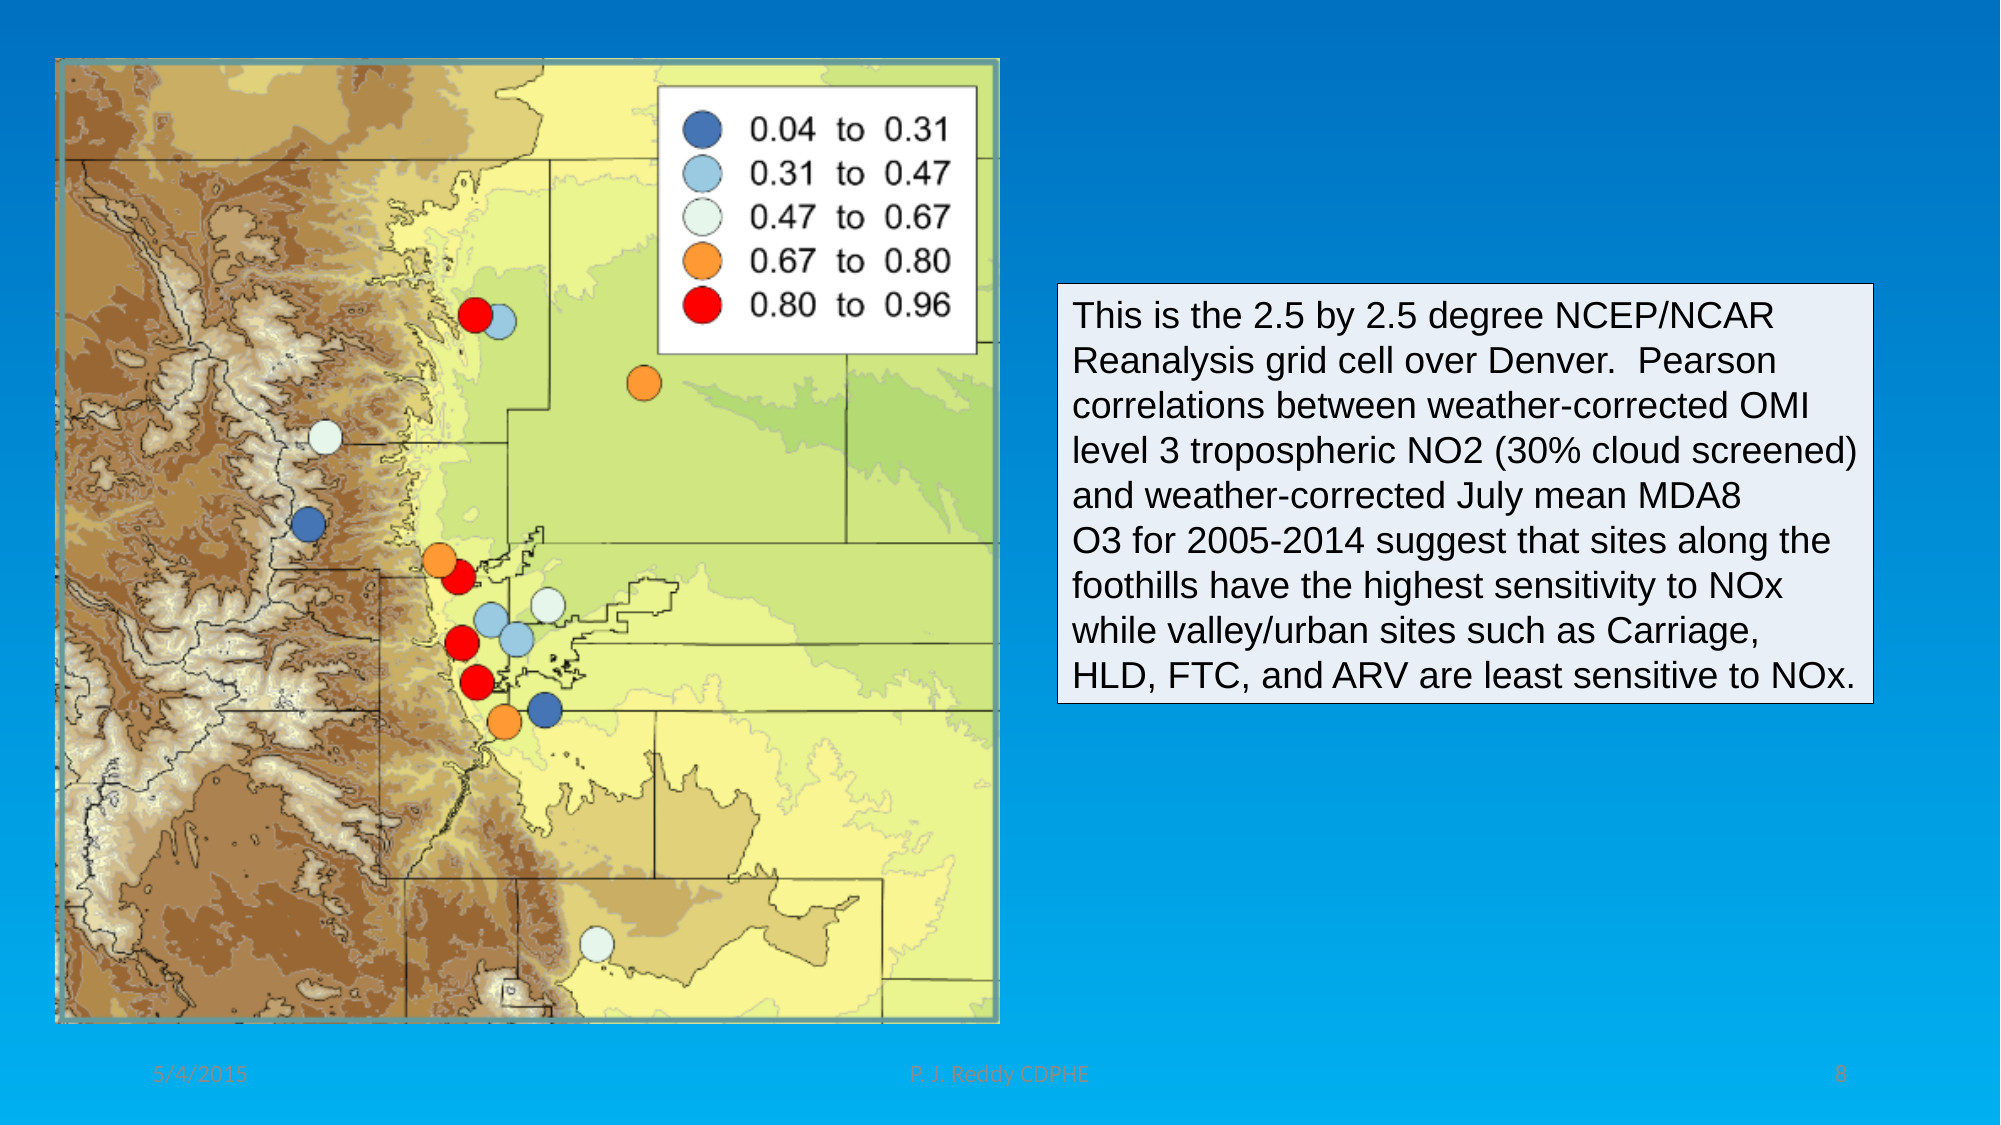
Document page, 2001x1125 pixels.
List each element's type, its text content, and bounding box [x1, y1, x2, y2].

footer P. J. Reddy CDPHE [662, 1042, 1338, 1103]
text_box This is the 2.5 by 2.5 degree NCEP/NCAR Reanalysis grid cell over Denver. Pearson correlations between weather-corrected OMI level 3 tropospheric NO2 (30% cloud screened) and weather-corrected July mean MDA8 O3 for 2005-2014 suggest that sites along the foothills have the highest sensitivity to NOx while valley/urban sites such as Carriage, HLD, FTC, and ARV are least sensitive to NOx. [1057, 283, 1874, 704]
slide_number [137, 1042, 588, 1103]
picture [54, 58, 1000, 1023]
slide_number 8 [1412, 1042, 1863, 1103]
